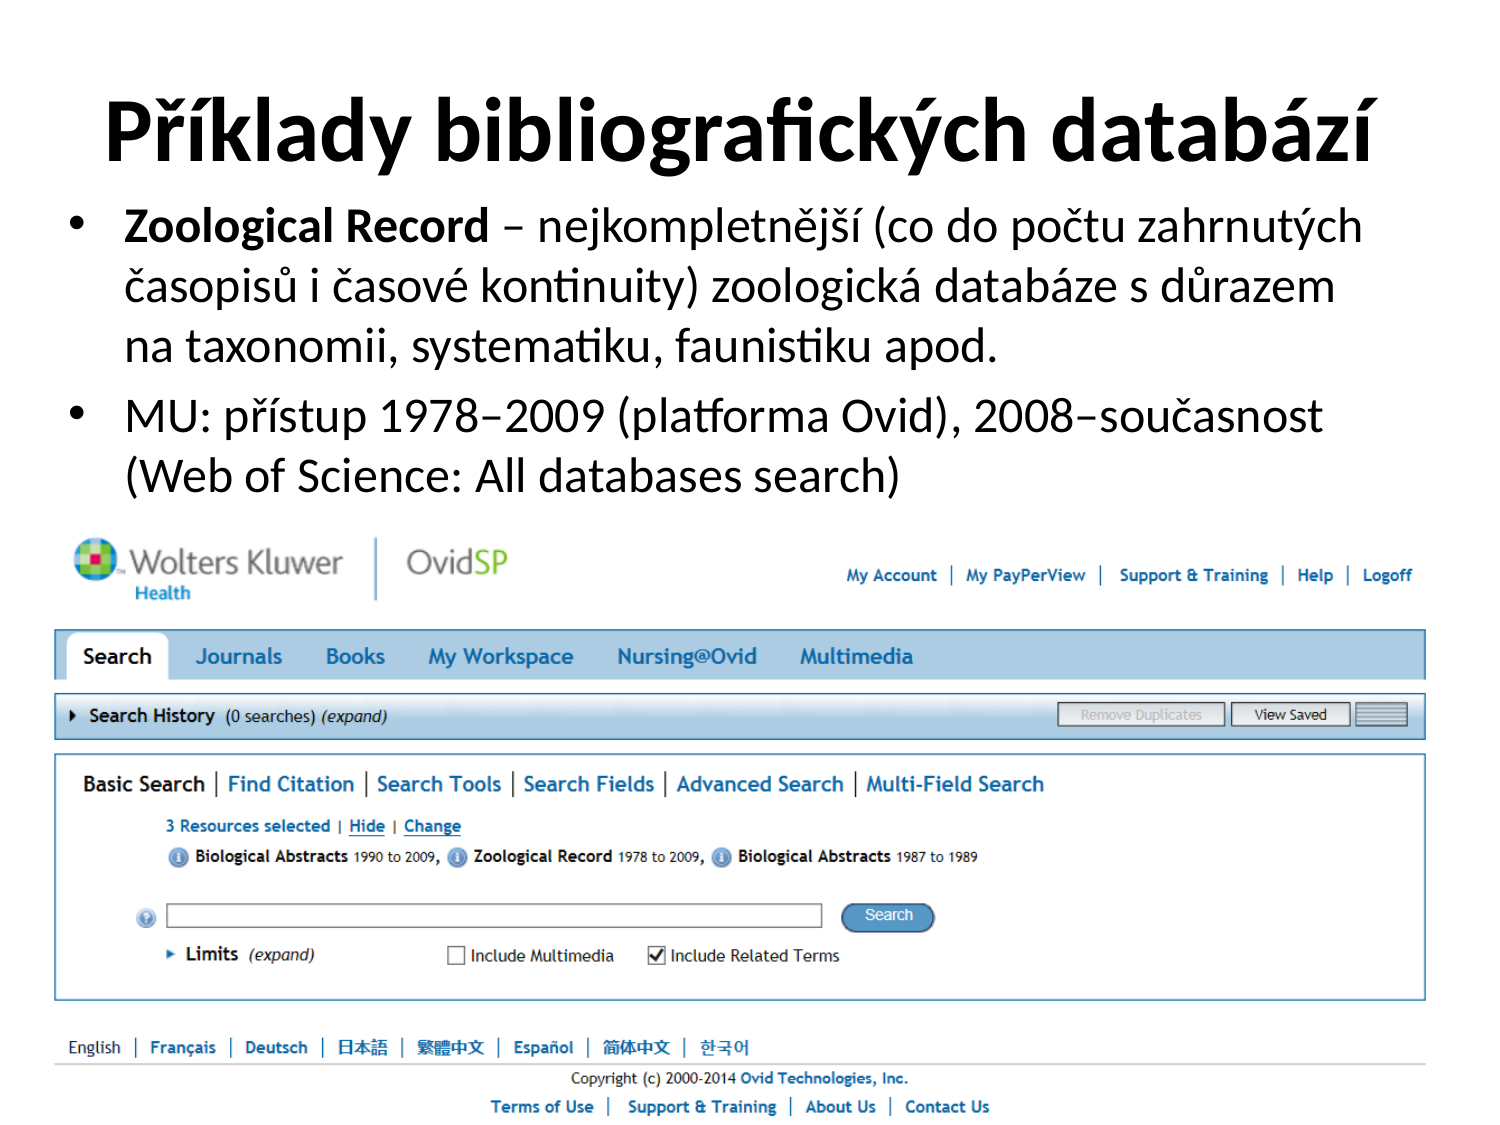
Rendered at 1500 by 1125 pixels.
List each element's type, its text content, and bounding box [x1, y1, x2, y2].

picture [41, 532, 1465, 1125]
title Příklady bibliografických databází [64, 30, 1415, 219]
list Zoological Record – nejkompletnější (co do počtu zahrnutých časopisů i časové kontinuity) zoologická databáze s důrazem na taxonomii, systematiku, faunistiku apod. MU: přístup 1978–2009 (platforma Ovid), 2008–současnost (Web of Science: All databases search) [53, 184, 1404, 343]
